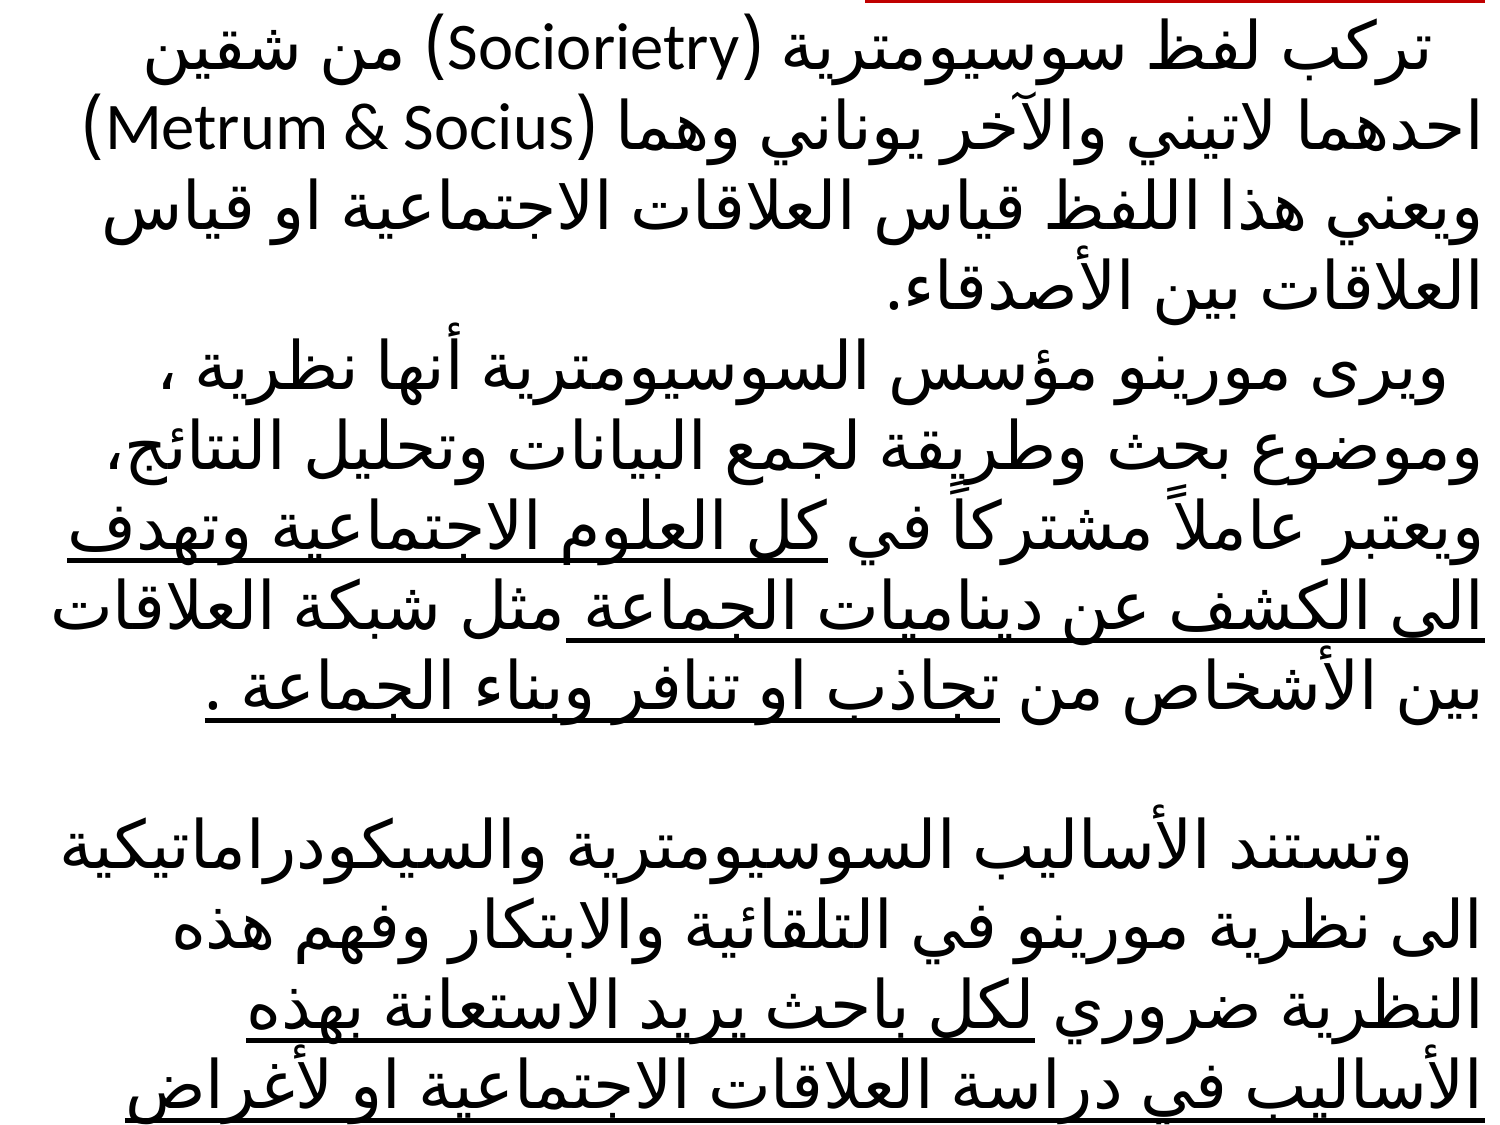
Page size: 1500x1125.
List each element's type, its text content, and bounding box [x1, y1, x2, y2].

title النظرية السوسيومترية لـ(مورينو) في العلاقات الاجتماعية تركب لفظ سوسيومترية (Sociorietry) من شقين احدهما لاتيني والآخر يوناني وهما (Metrum & Socius) ويعني هذا اللفظ قياس العلاقات الاجتماعية او قياس العلاقات بين الأصدقاء. ويرى مورينو مؤسس السوسيومترية أنها نظرية ، وموضوع بحث وطريقة لجمع البيانات وتحليل النتائج، ويعتبر عاملاً مشتركاً في كل العلوم الاجتماعية وتهدف الى الكشف عن ديناميات الجماعة مثل شبكة العلاقات بين الأشخاص من تجاذب او تنافر وبناء الجماعة . وتستند الأساليب السوسيومترية والسيكودراماتيكية الى نظرية مورينو في التلقائية والابتكار وفهم هذه النظرية ضروري لكل باحث يريد الاستعانة بهذه الأساليب في دراسة العلاقات الاجتماعية او لأغراض تشخيصية وعلاجية . [0, 0, 1500, 1125]
